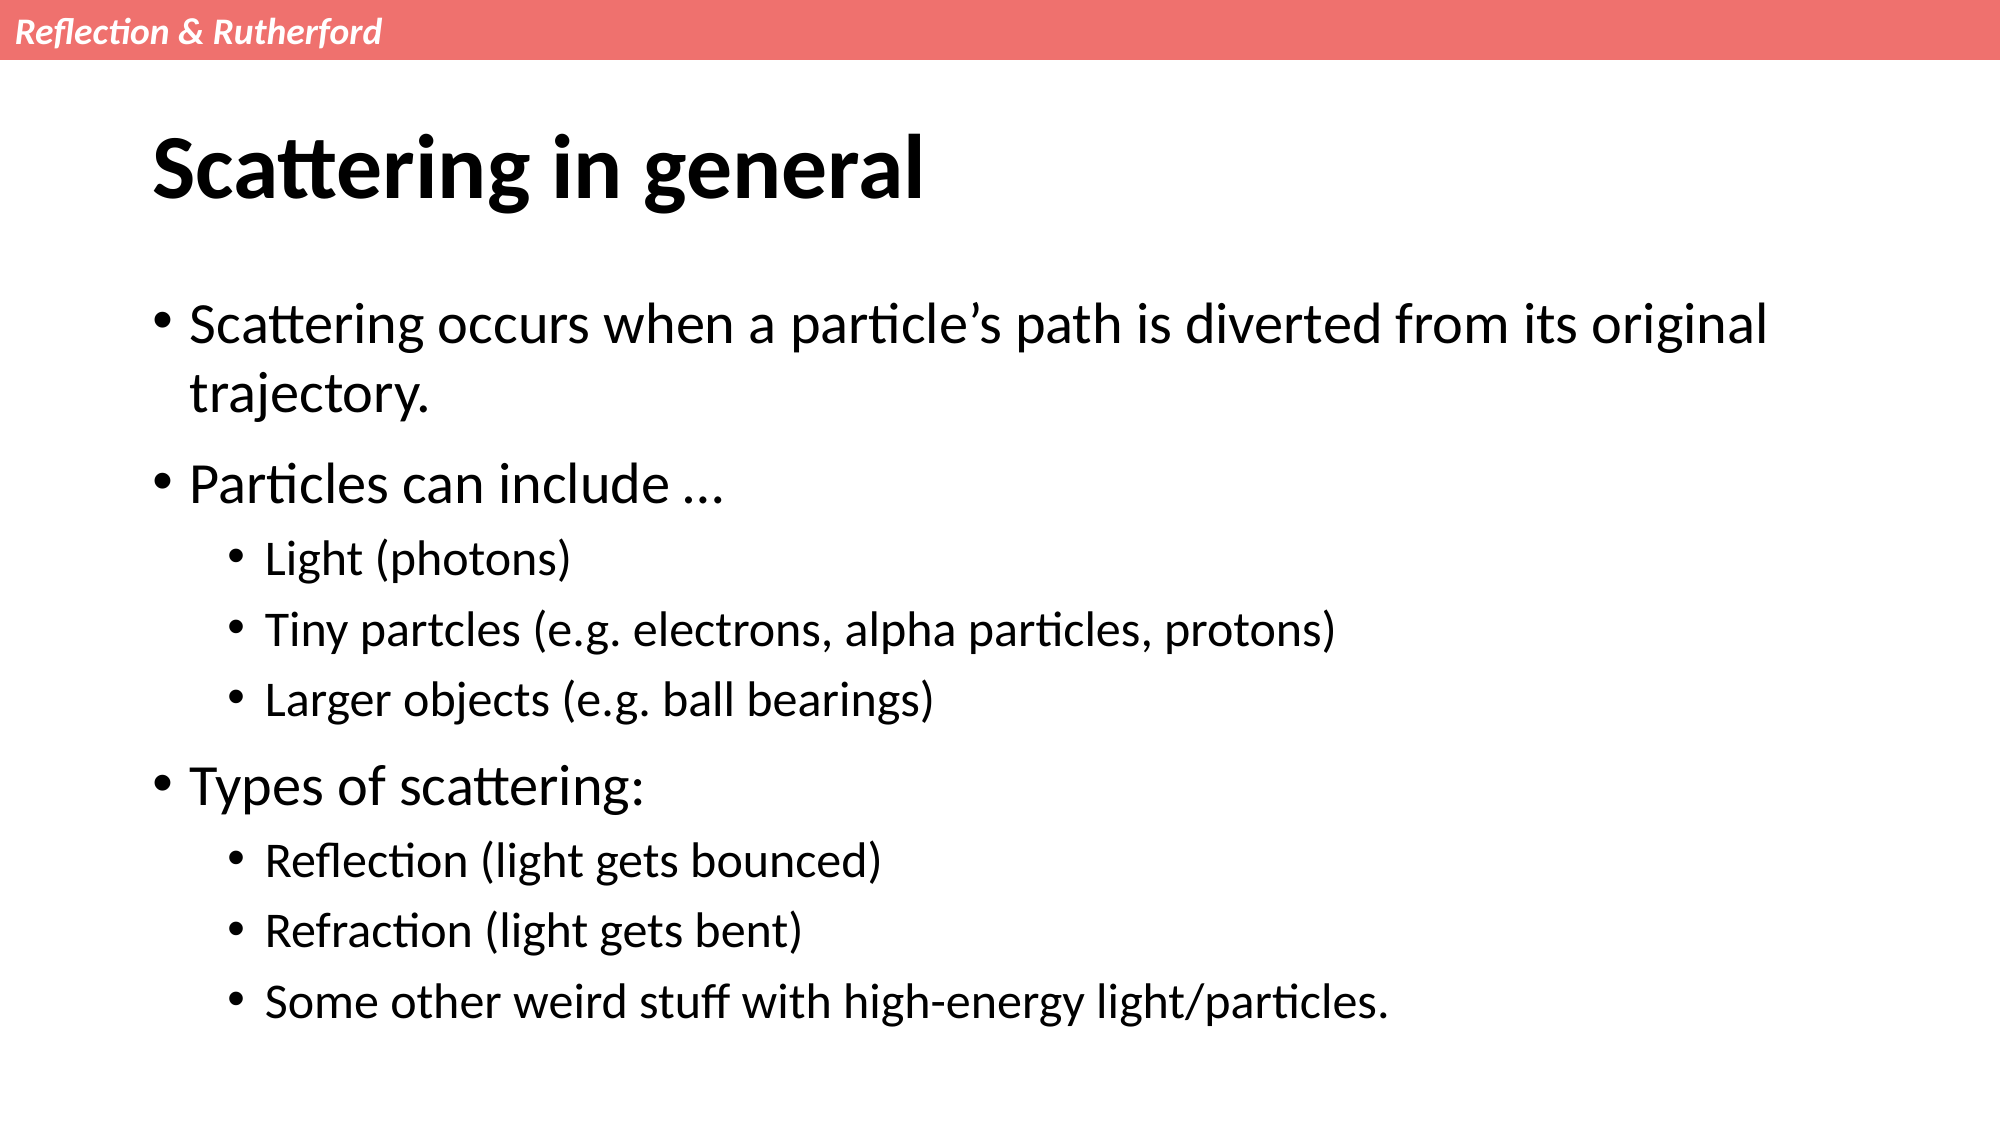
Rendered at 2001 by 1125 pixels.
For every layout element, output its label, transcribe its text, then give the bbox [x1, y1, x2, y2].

list Scattering occurs when a particle’s path is diverted from its original trajectory. Particles can include … Light (photons) Tiny partcles (e.g. electrons, alpha particles, protons) Larger objects (e.g. ball bearings) Types of scattering: Reflection (light gets bounced) Refraction (light gets bent) Some other weird stuff with high-energy light/particles. [137, 277, 1863, 1078]
text_box Reflection & Rutherford [0, 0, 2000, 60]
title Scattering in general [137, 60, 1863, 277]
